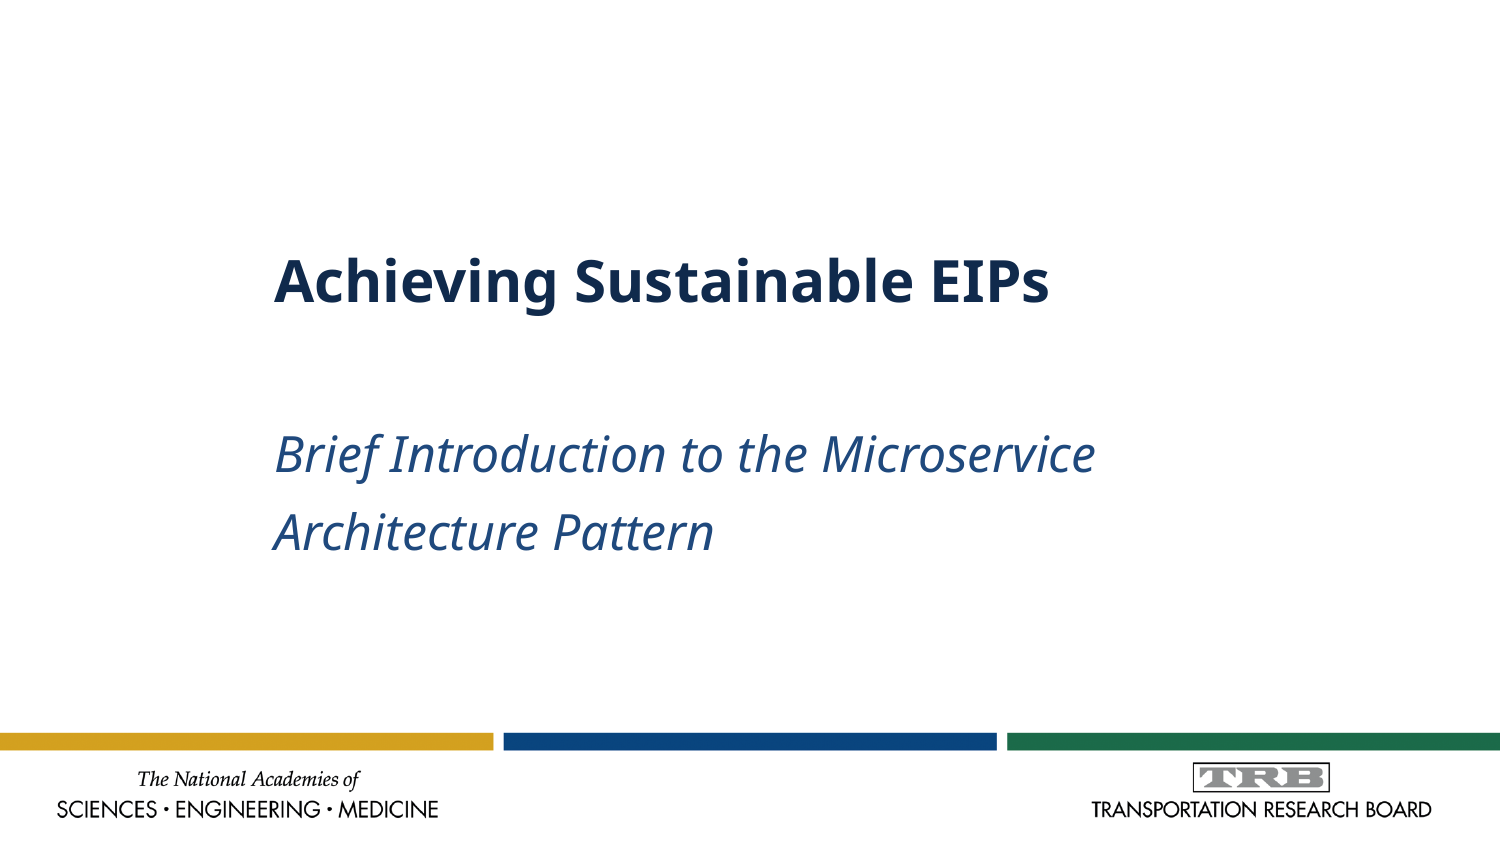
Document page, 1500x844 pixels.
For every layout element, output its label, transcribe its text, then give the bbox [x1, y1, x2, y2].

title Achieving Sustainable EIPs Brief Introduction to the Microservice Architecture Pattern [259, 215, 1209, 531]
picture [0, 721, 1500, 844]
